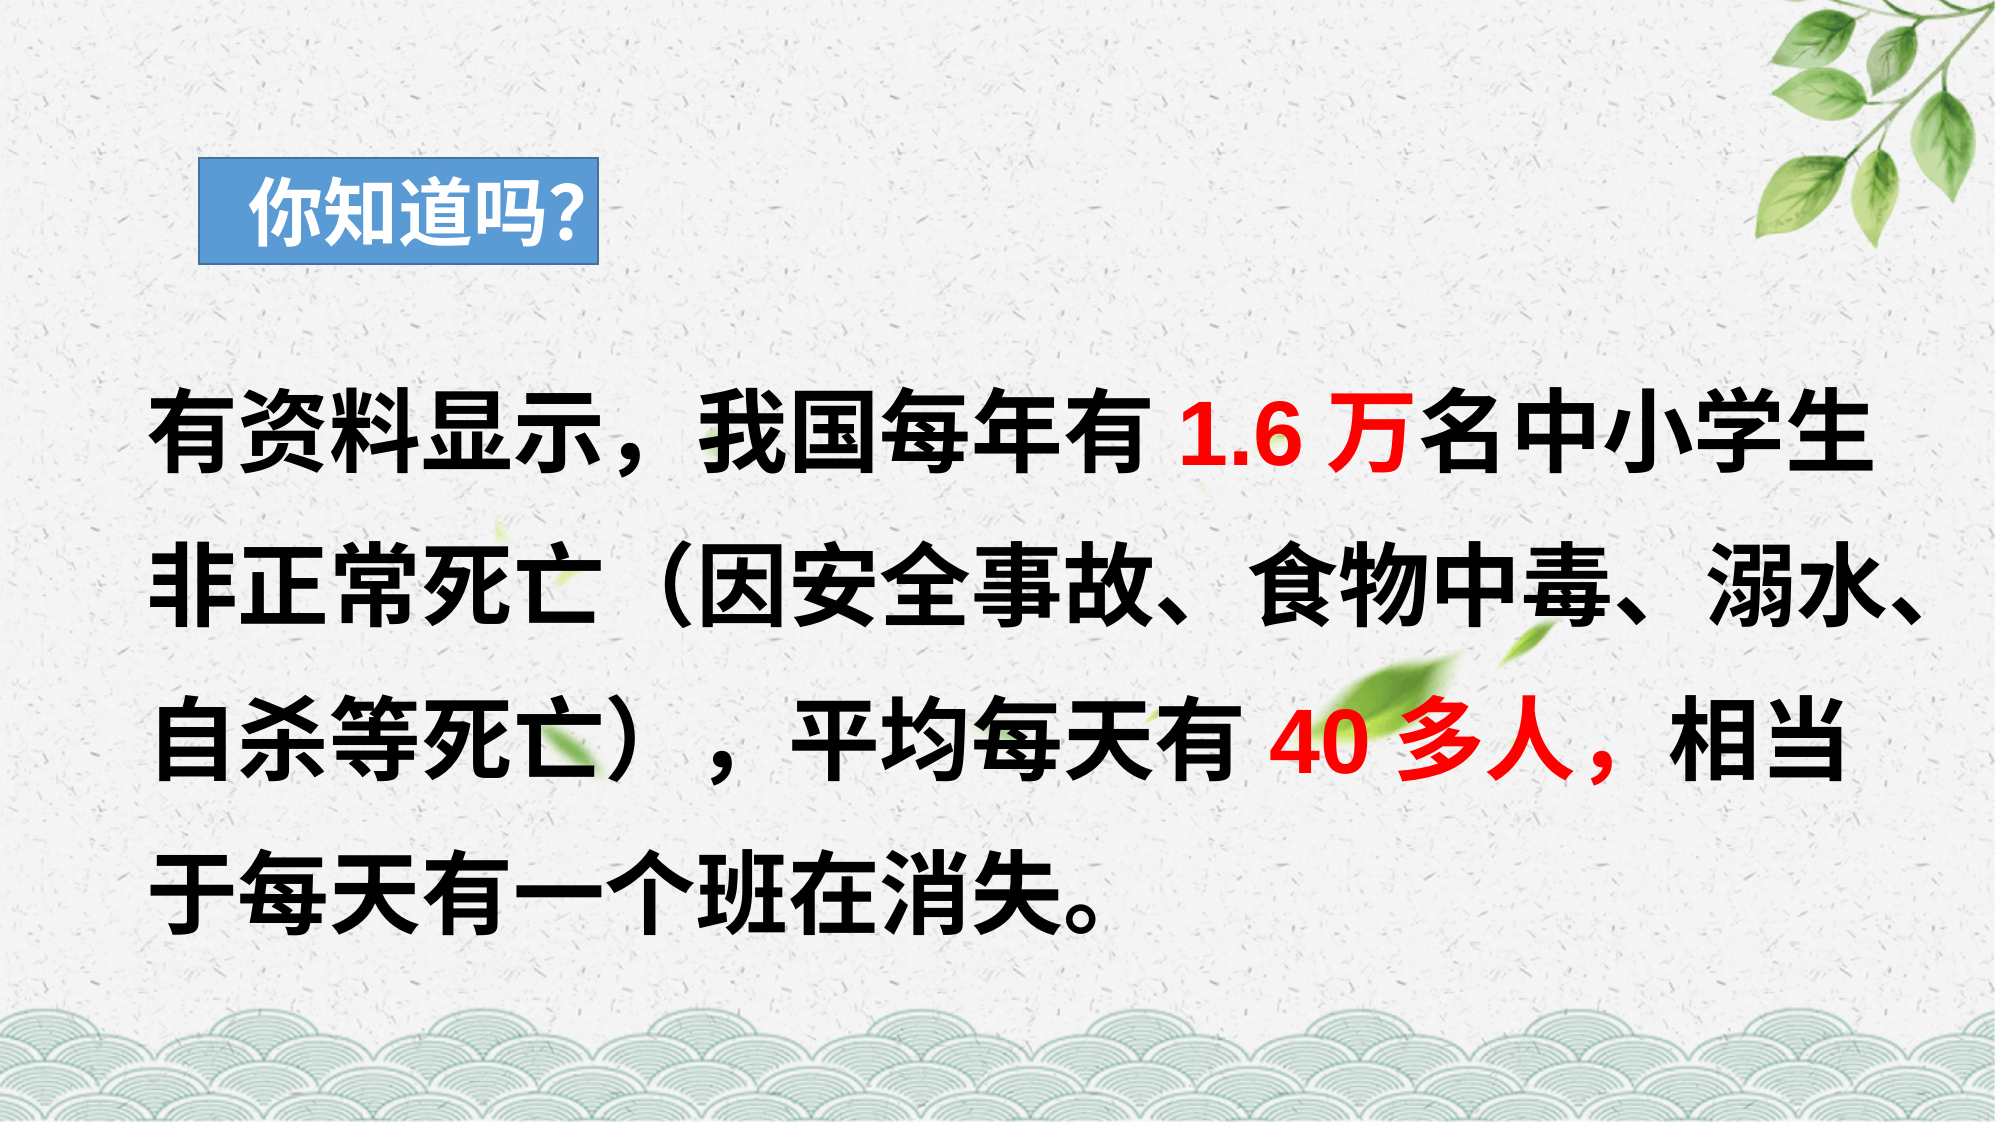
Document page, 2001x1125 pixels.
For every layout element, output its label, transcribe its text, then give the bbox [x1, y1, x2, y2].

text_box 有资料显示，我国每年有1.6万名中小学生非正常死亡（因安全事故、食物中毒、溺水、自杀等死亡），平均每天有40多人，相当于每天有一个班在消失。 [131, 322, 1948, 953]
picture [0, 0, 2001, 1125]
text_box 你知道吗？ [198, 157, 599, 265]
